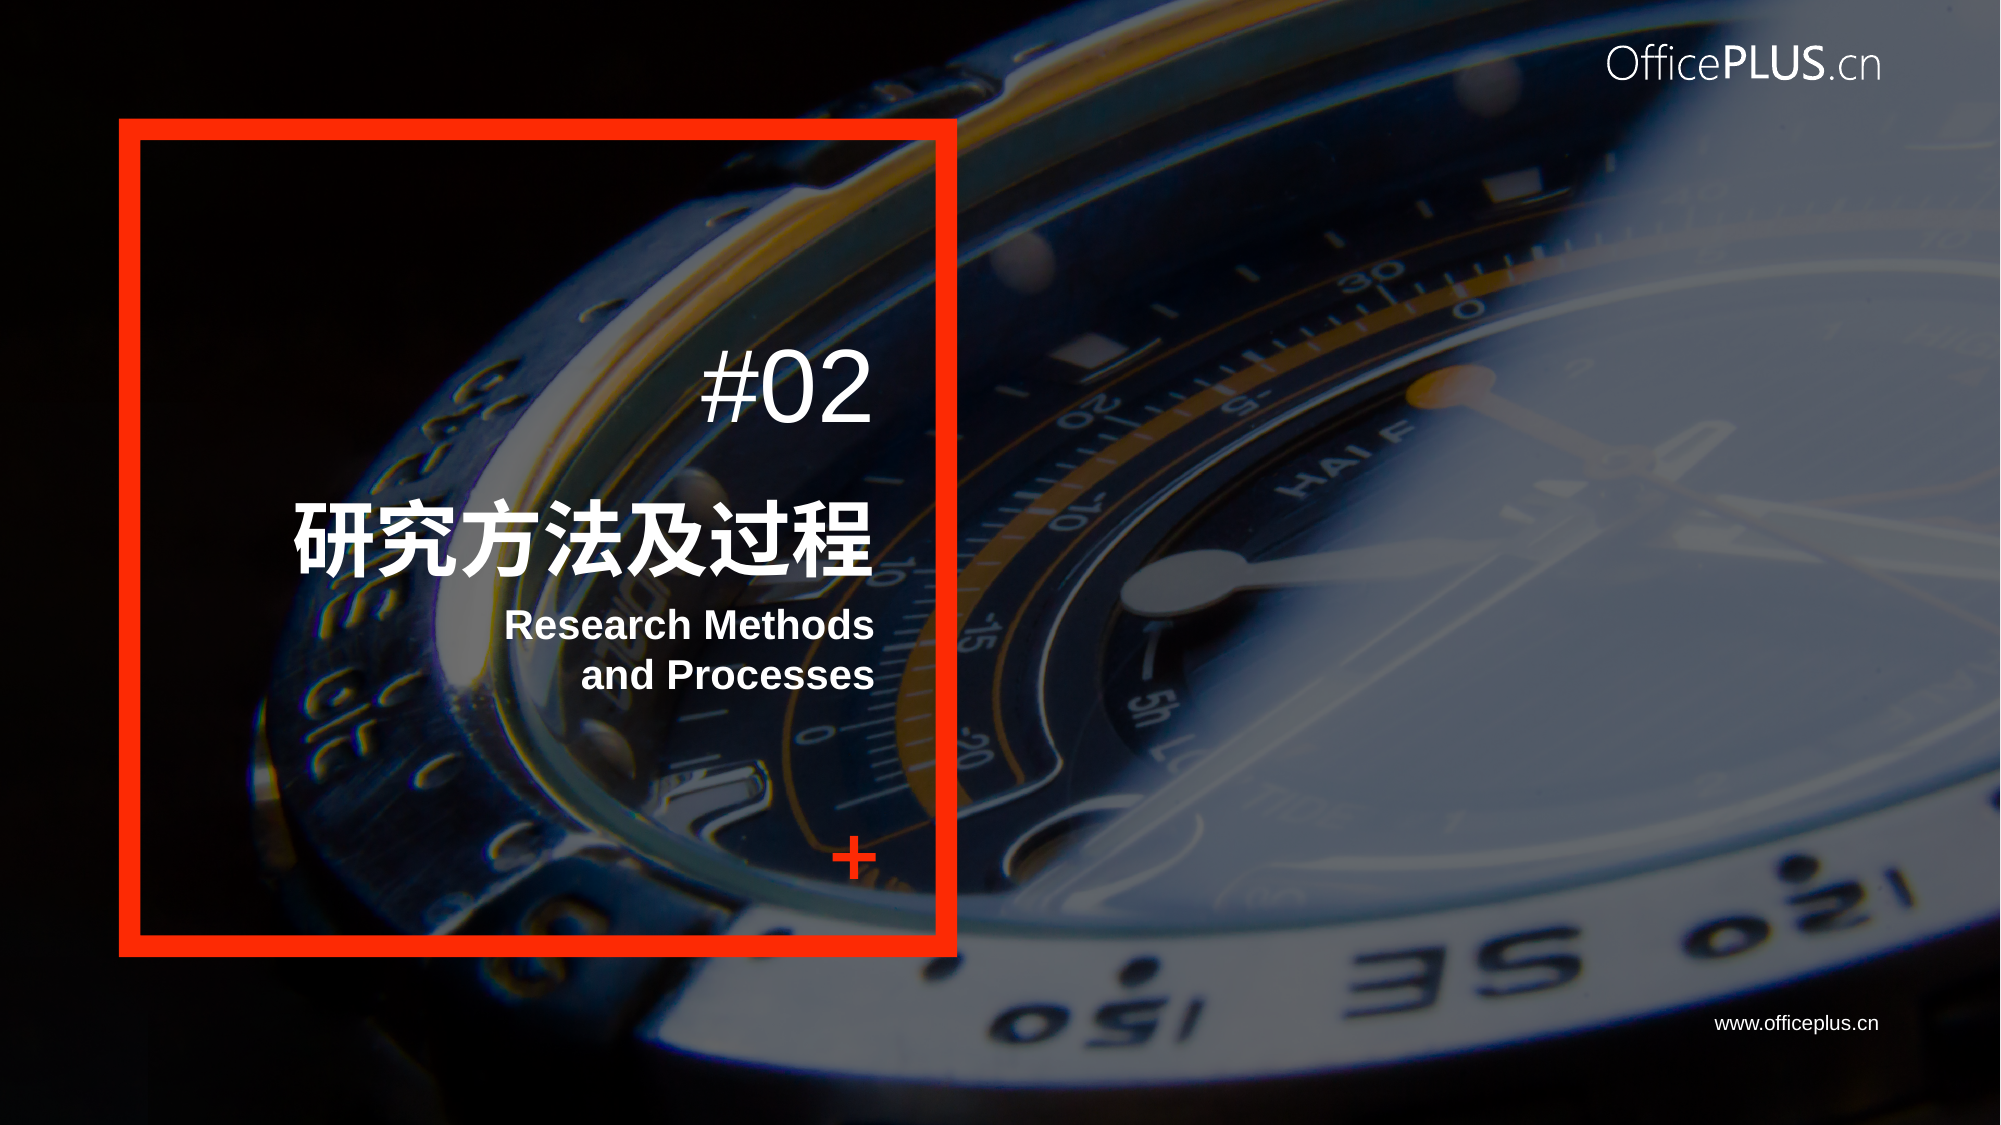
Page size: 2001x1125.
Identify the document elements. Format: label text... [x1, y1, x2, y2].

text_box #02 [700, 318, 876, 445]
text_box 研究方法及过程 [284, 487, 876, 589]
text_box Research Methods and Processes [501, 597, 876, 699]
picture [0, 0, 2000, 1125]
